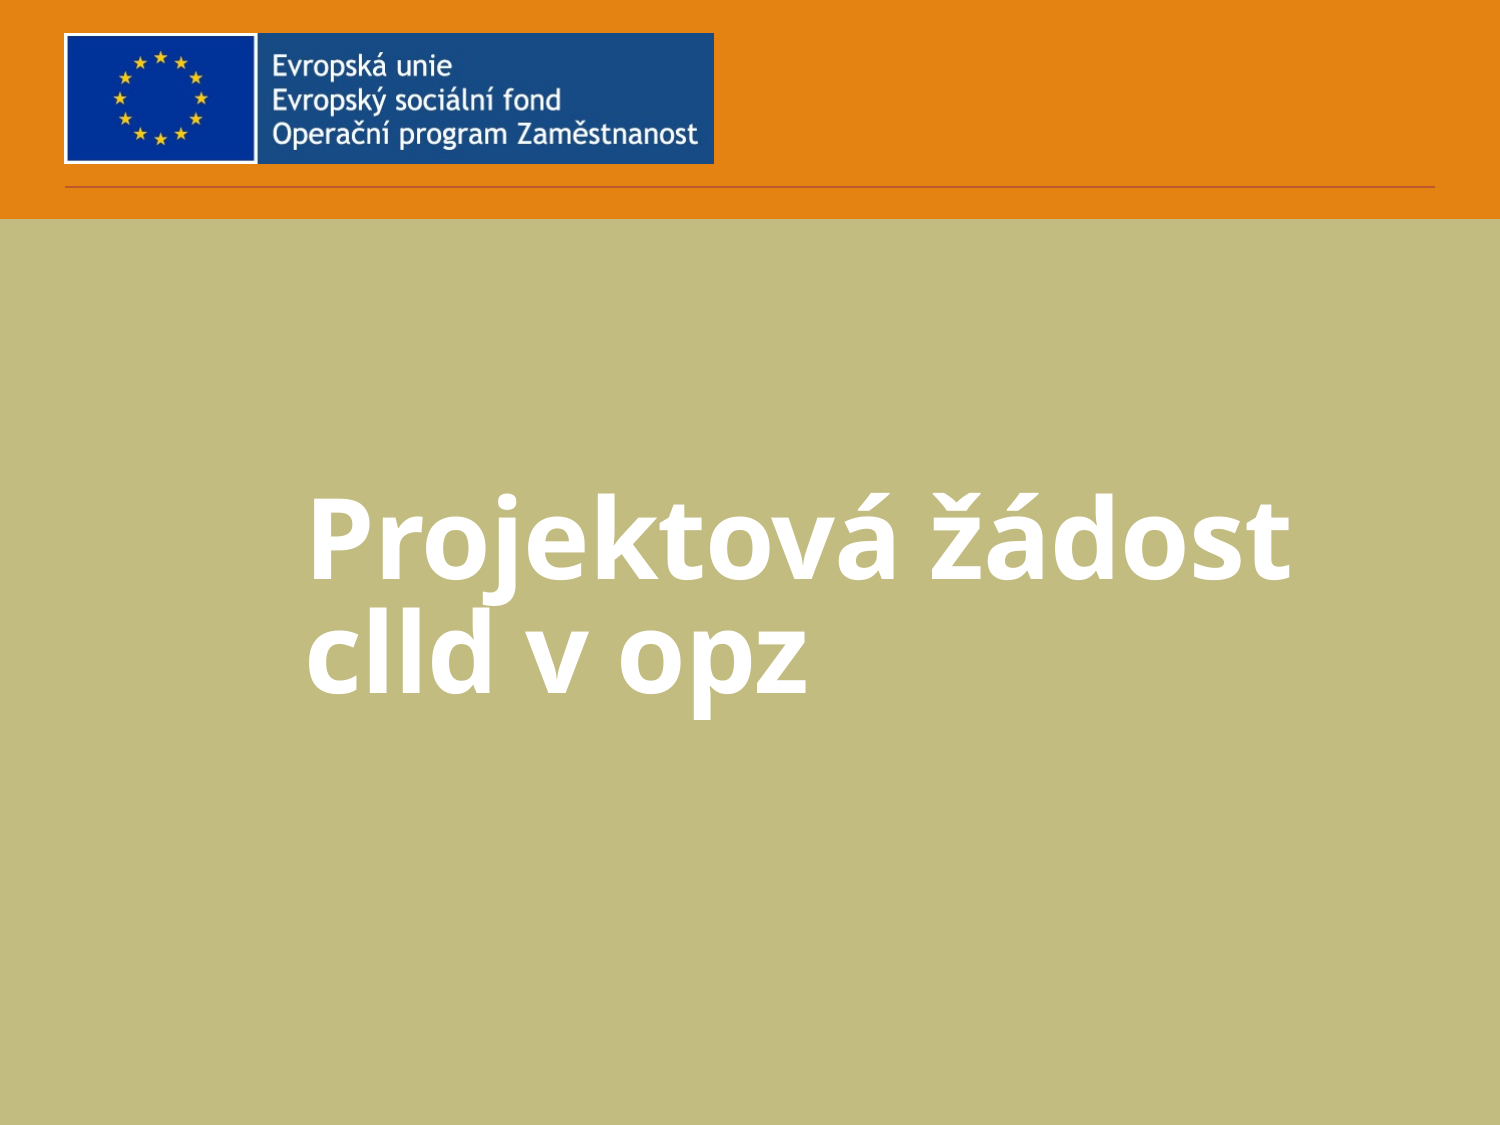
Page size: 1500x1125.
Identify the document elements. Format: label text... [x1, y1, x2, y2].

title Projektová žádost clld v opz [289, 479, 1483, 681]
picture [64, 33, 714, 164]
text_box [112, 633, 1412, 1071]
